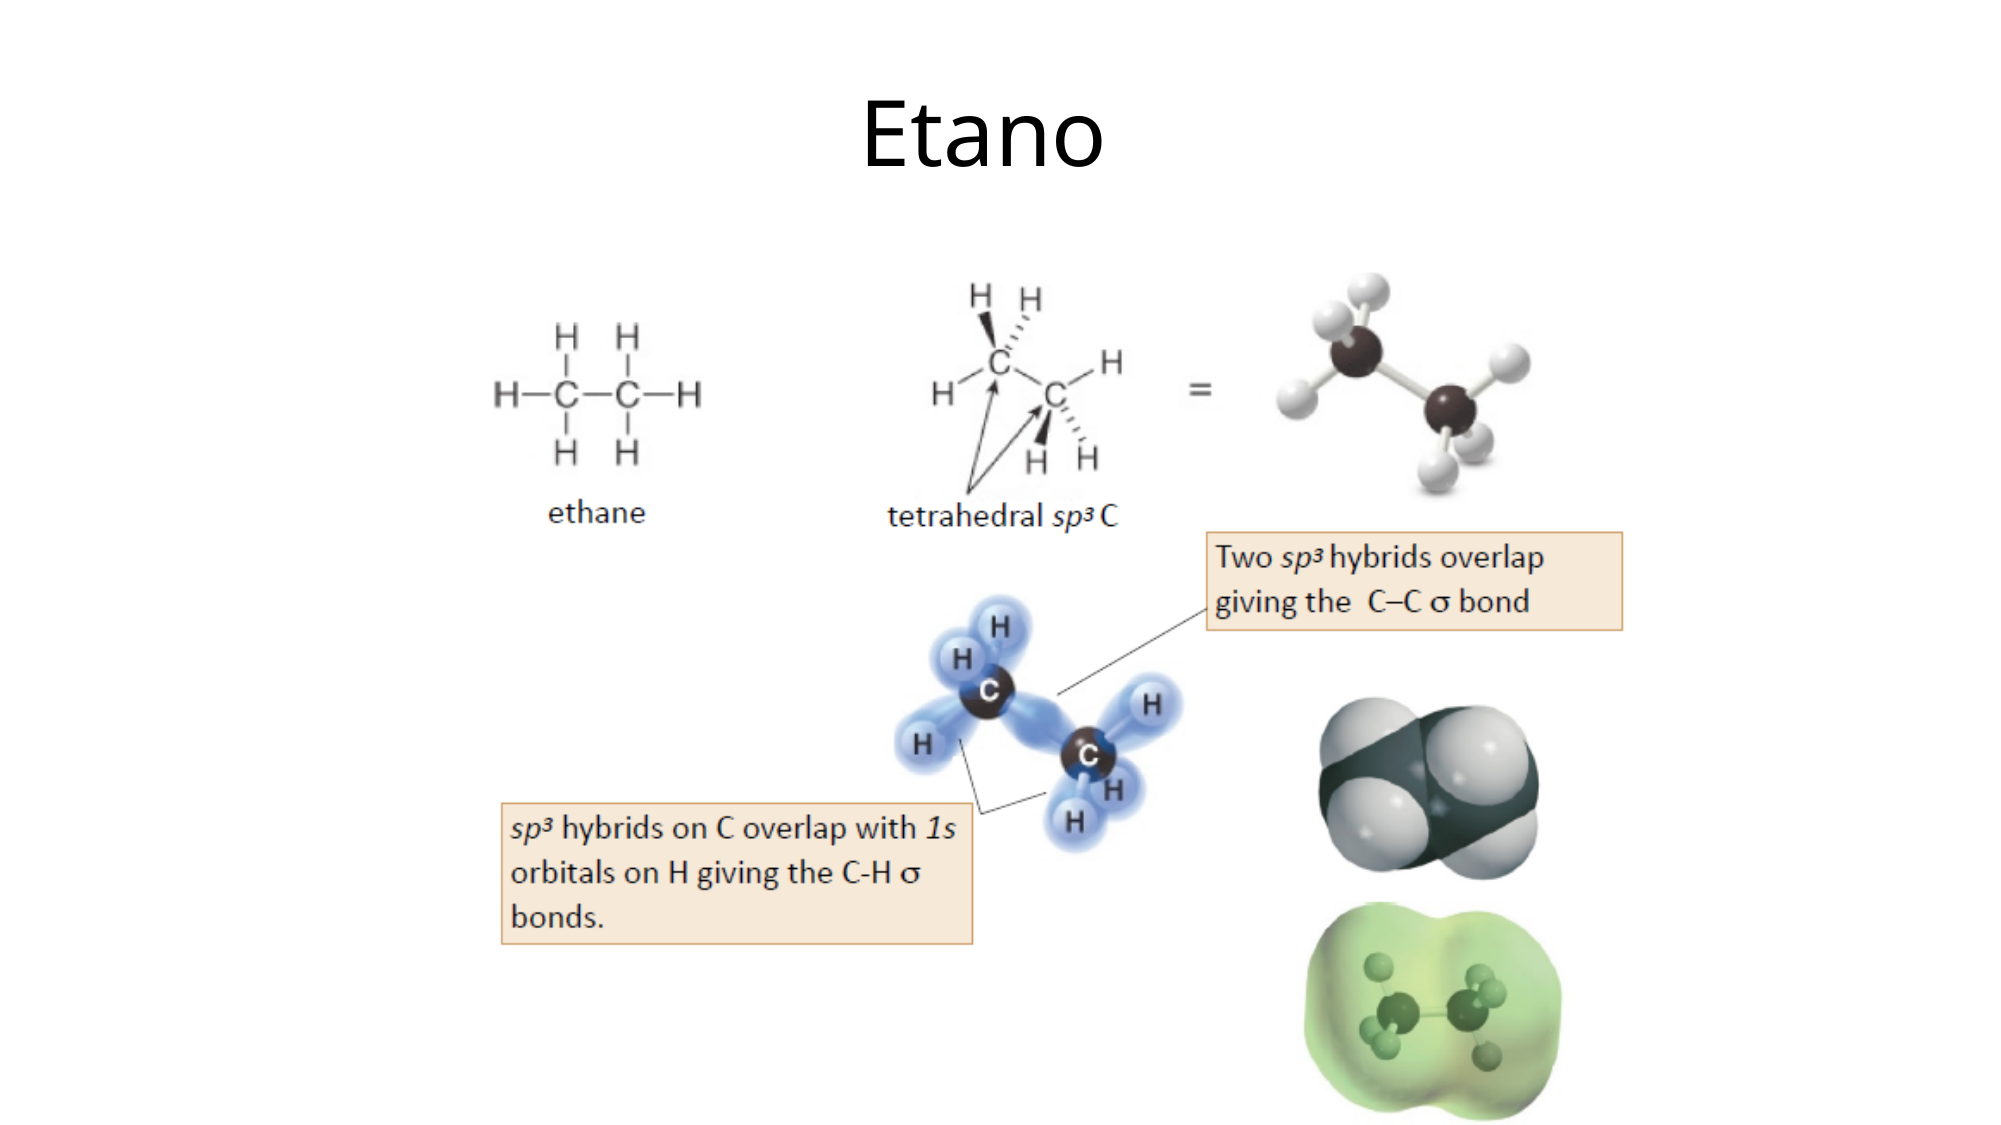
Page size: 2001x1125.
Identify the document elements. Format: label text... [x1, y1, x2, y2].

title Etano [133, 28, 1858, 246]
picture [429, 230, 1637, 1125]
